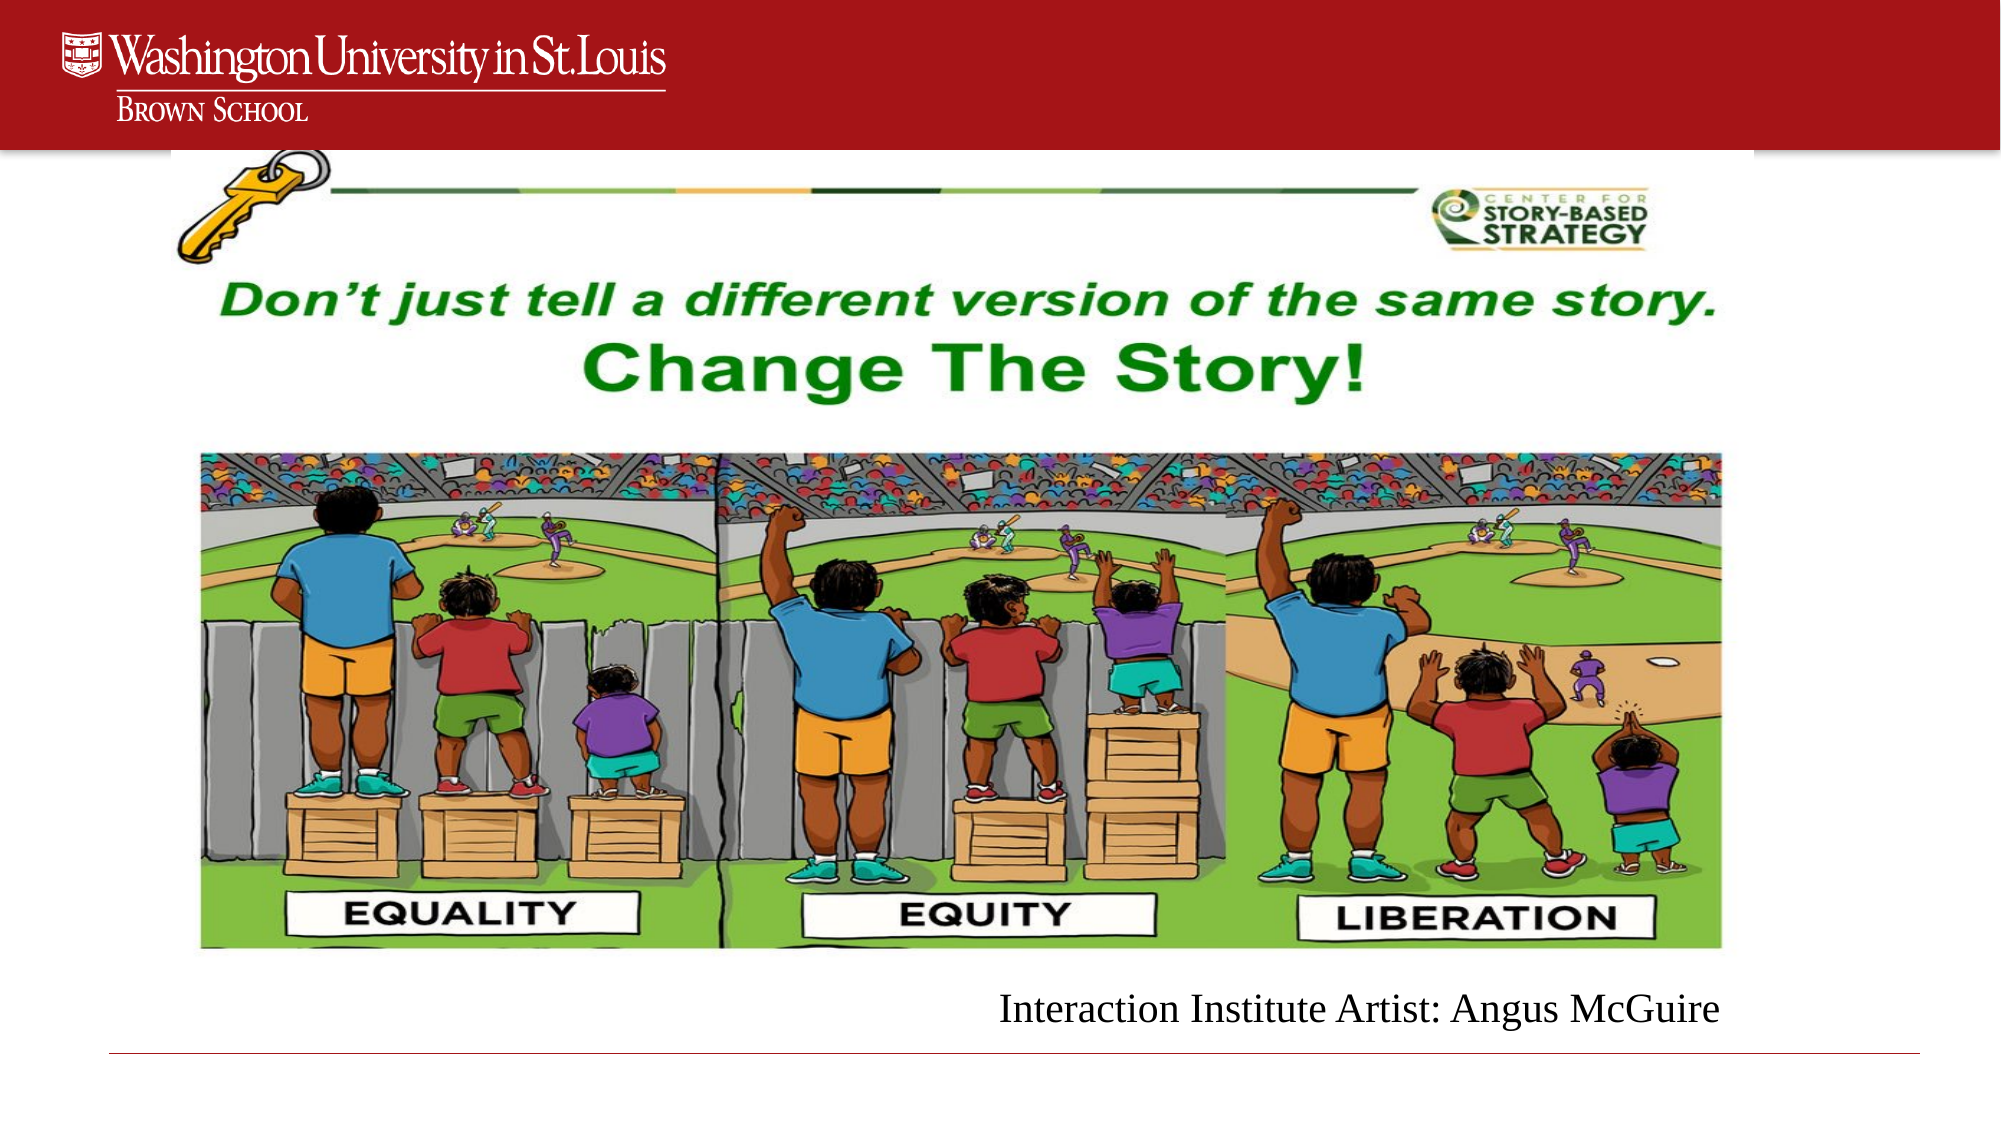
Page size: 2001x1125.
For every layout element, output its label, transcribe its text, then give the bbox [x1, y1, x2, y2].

title Interaction Institute Artist: Angus McGuire [983, 1001, 1755, 1038]
picture [34, 0, 1755, 994]
